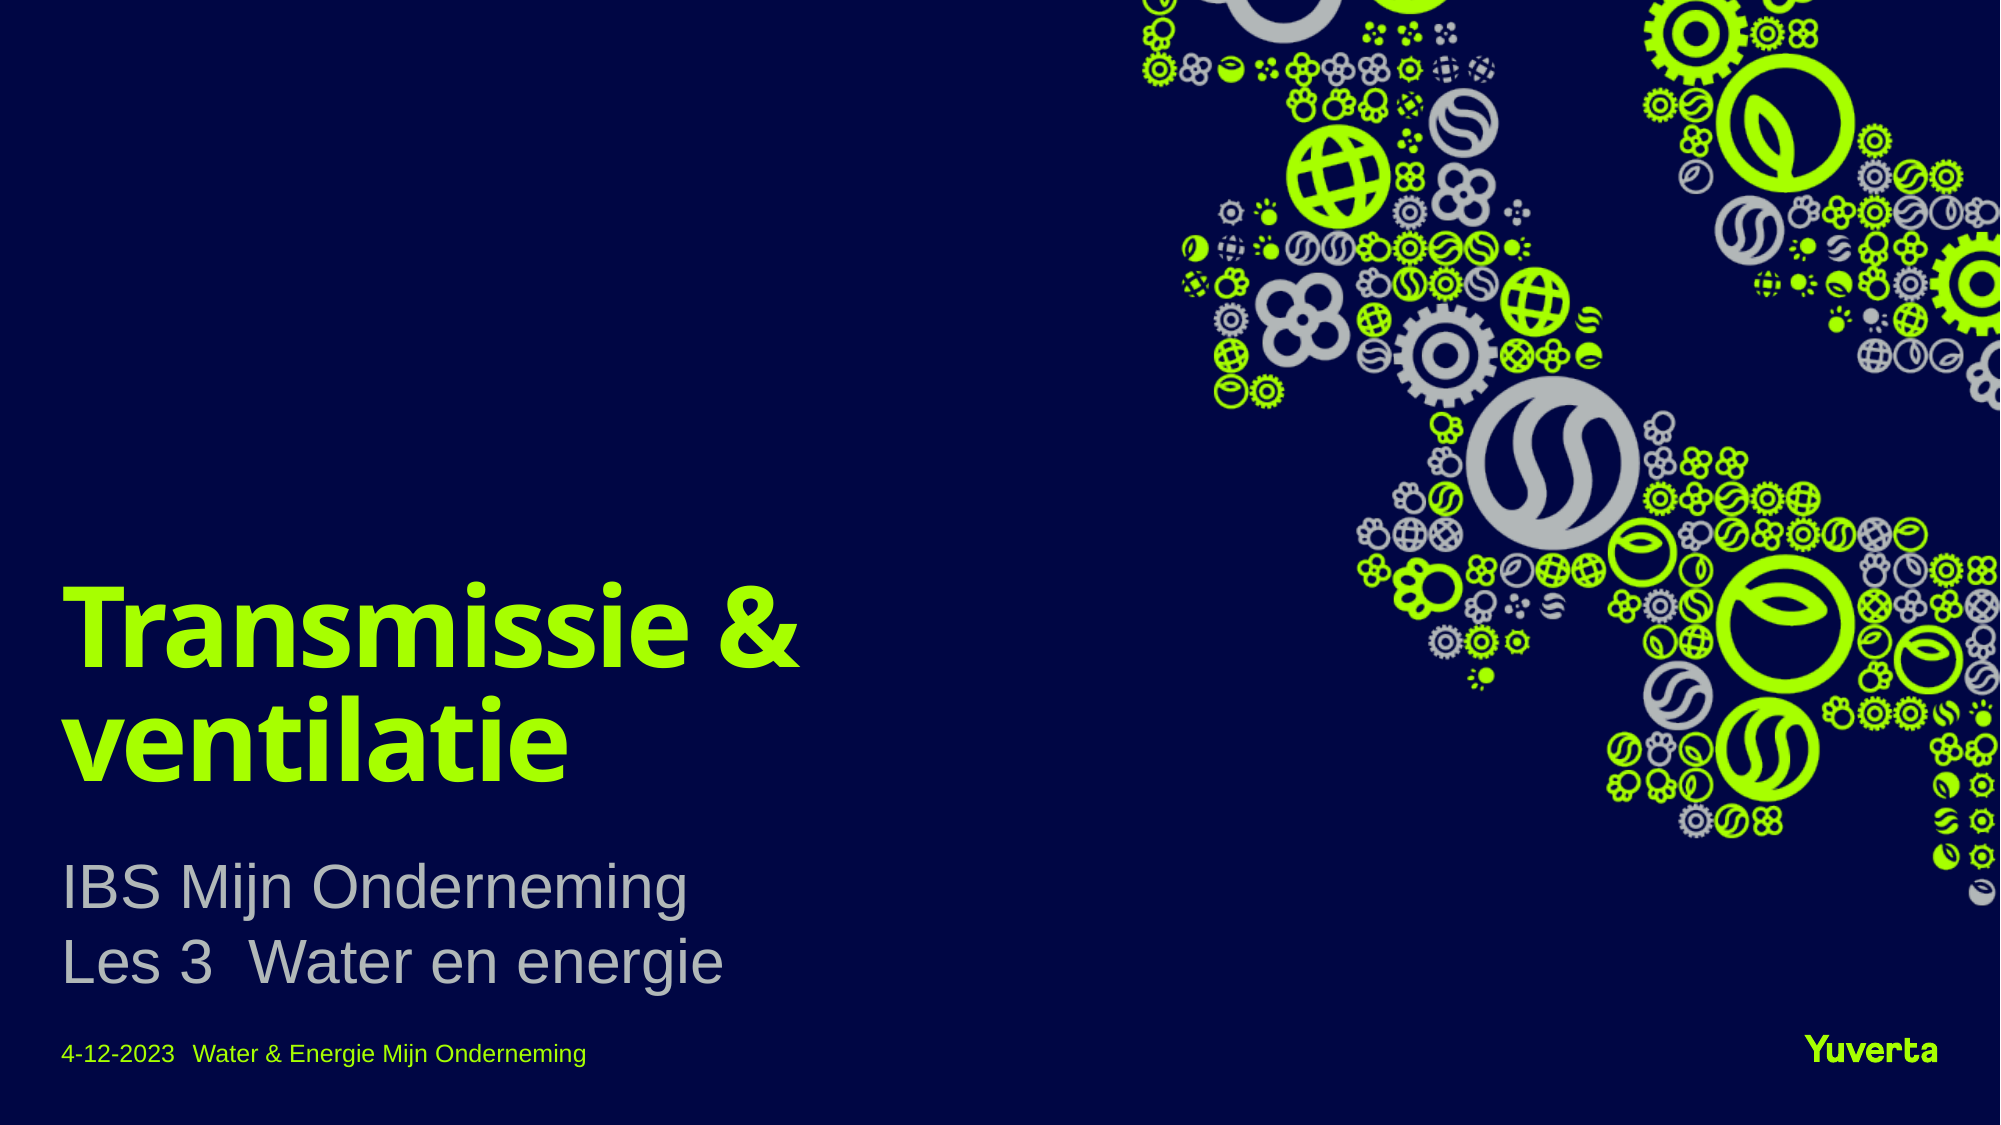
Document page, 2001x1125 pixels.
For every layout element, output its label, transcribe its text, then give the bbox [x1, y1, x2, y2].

subtitle IBS Mijn Onderneming Les 3 Water en energie [61, 845, 1320, 1006]
picture [0, 0, 2000, 1125]
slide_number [60, 1037, 193, 1073]
title Transmissie & ventilatie [60, 463, 1319, 805]
footer Water & Energie Mijn Onderneming [193, 1037, 1000, 1073]
